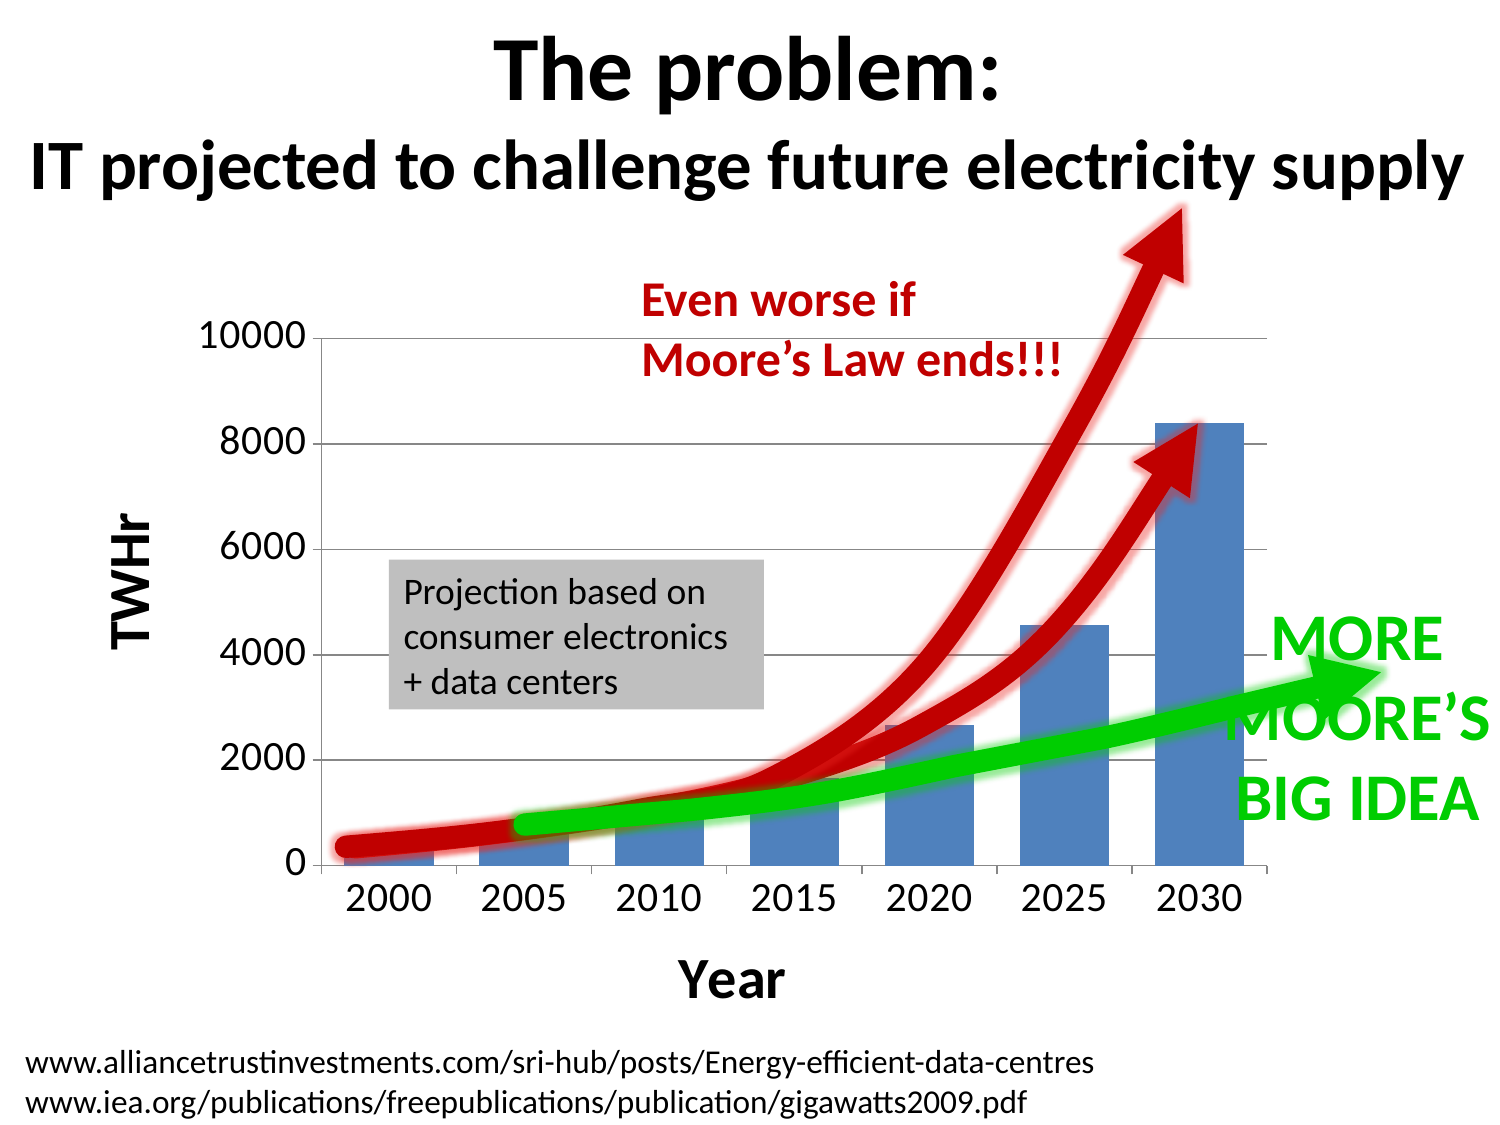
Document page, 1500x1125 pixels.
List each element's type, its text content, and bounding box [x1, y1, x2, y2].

text_box More Moore’s Big Idea [1297, 586, 1500, 842]
text_box The problem: IT projected to challenge future electricity supply [10, 1, 1486, 211]
chart [52, 302, 1293, 1056]
text_box www.alliancetrustinvestments.com/sri-hub/posts/Energy-efficient-data-centres www.iea.org/publications/freepublications/publication/gigawatts2009.pdf [10, 1033, 1198, 1125]
text_box Even worse if Moore’s Law ends!!! [626, 259, 1084, 300]
text_box [1084, 208, 1183, 300]
